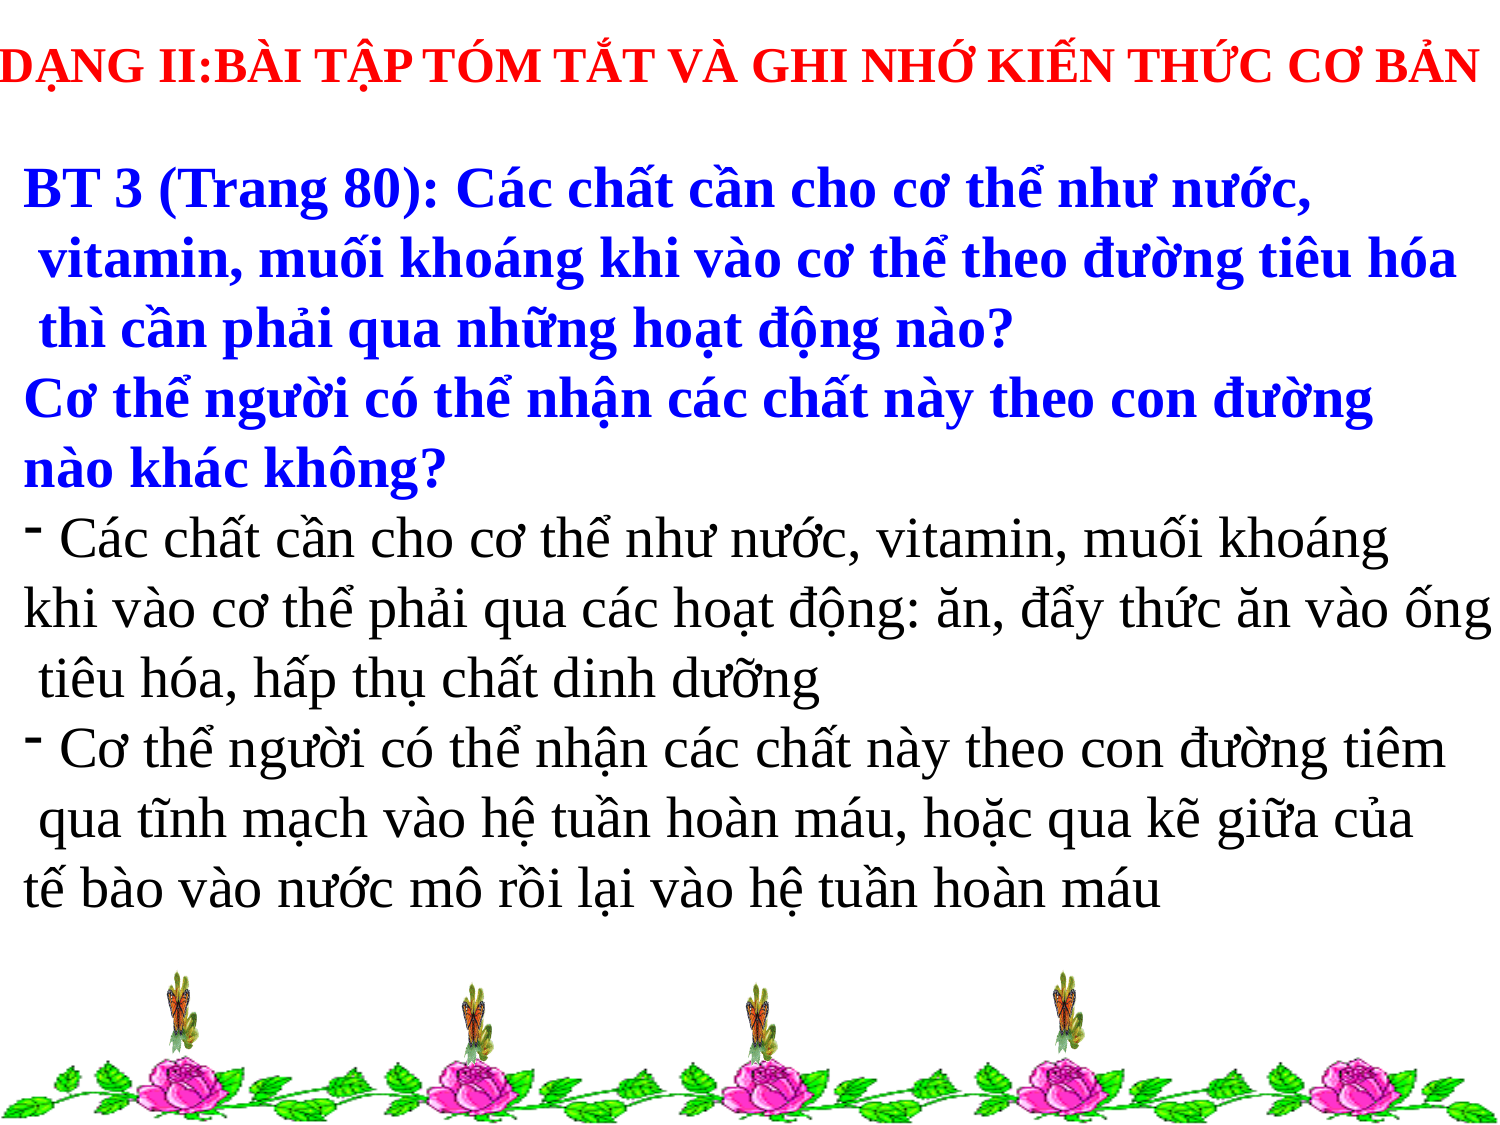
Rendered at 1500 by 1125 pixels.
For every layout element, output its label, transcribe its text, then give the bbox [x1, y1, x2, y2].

title DẠNG II:BÀI TẬP TÓM TẮT VÀ GHI NHỚ KIẾN THỨC CƠ BẢN [0, 62, 1500, 163]
picture [0, 963, 1500, 1125]
text_box BT 3 (Trang 80): Các chất cần cho cơ thể như nước, vitamin, muối khoáng khi vào cơ thể theo đường tiêu hóa thì cần phải qua những hoạt động nào? Cơ thể người có thể nhận các chất này theo con đường nào khác không? Các chất cần cho cơ thể như nước, vitamin, muối khoáng khi vào cơ thể phải qua các hoạt động: ăn, đẩy thức ăn vào ống tiêu hóa, hấp thụ chất dinh dưỡng Cơ thể người có thể nhận các chất này theo con đường tiêm qua tĩnh mạch vào hệ tuần hoàn máu, hoặc qua kẽ giữa của tế bào vào nước mô rồi lại vào hệ tuần hoàn máu [8, 163, 1500, 927]
